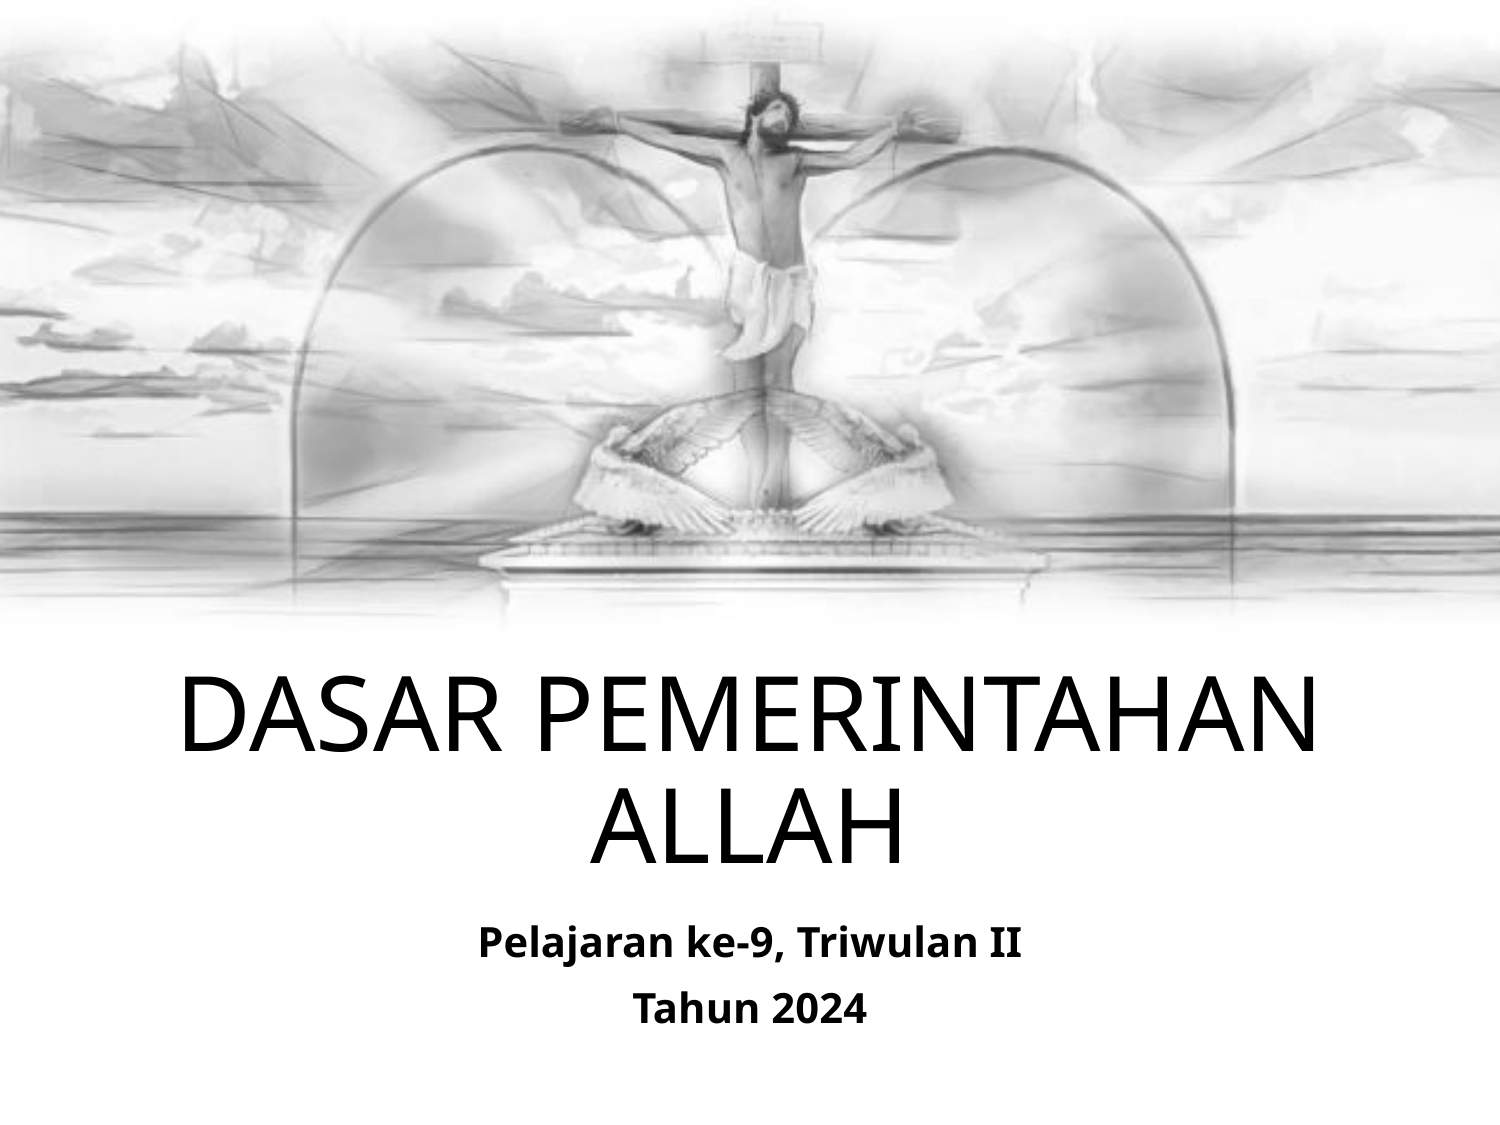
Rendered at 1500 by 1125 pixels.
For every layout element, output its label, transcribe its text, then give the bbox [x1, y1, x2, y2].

picture [0, 0, 1500, 641]
subtitle Pelajaran ke-9, Triwulan II Tahun 2024 [103, 913, 1397, 1033]
text_box [0, 641, 1500, 1125]
title DASAR PEMERINTAHAN ALLAH [103, 667, 1397, 879]
